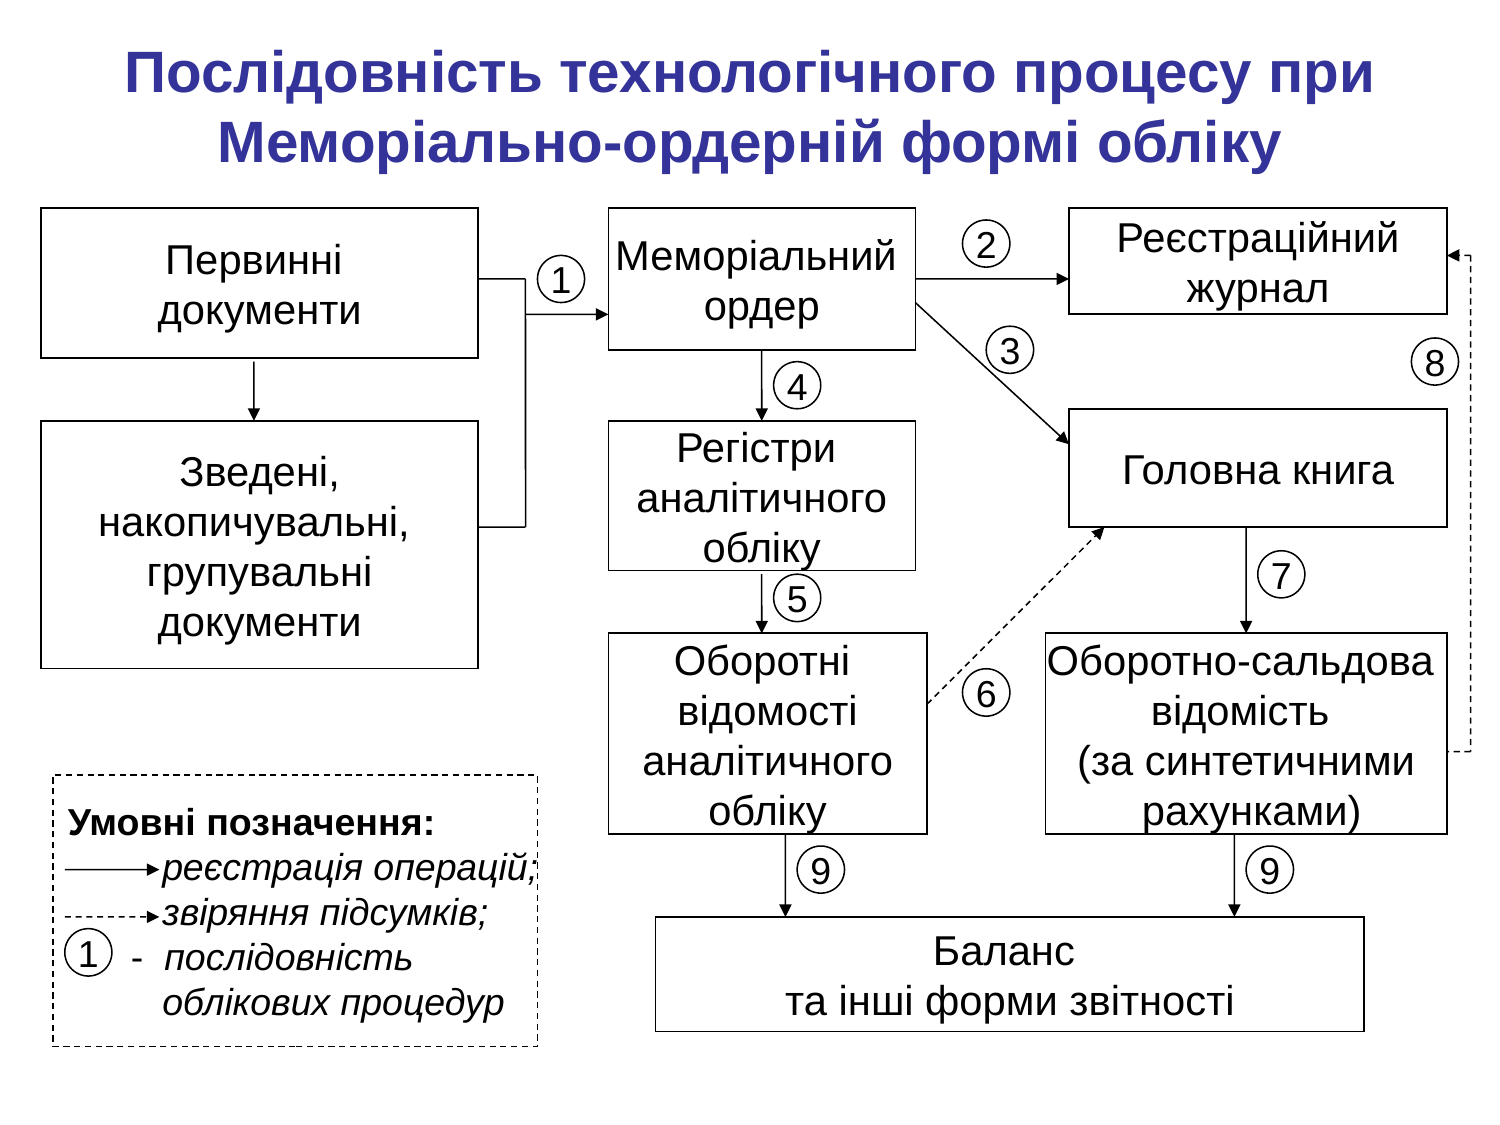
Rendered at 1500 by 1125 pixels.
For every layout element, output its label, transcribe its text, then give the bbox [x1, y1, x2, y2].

text_box [1446, 249, 1460, 262]
text_box Первинні документи [41, 207, 479, 358]
text_box Головна книга [1069, 408, 1447, 527]
text_box 6 [962, 668, 1010, 717]
text_box 9 [1246, 846, 1294, 894]
text_box 9 [797, 846, 845, 894]
text_box [755, 349, 768, 421]
text_box 4 [773, 361, 821, 409]
text_box [1091, 527, 1105, 541]
text_box Баланс та інші форми звітності [655, 916, 1365, 1032]
text_box [755, 574, 768, 634]
text_box Меморіальний ордер [608, 208, 916, 350]
text_box [1228, 834, 1241, 917]
text_box 7 [1257, 550, 1305, 598]
text_box 1 [64, 928, 112, 977]
text_box [525, 308, 609, 321]
text_box Оборотно-сальдова відомість (за синтетичними рахунками) [1045, 633, 1447, 834]
text_box [142, 910, 160, 924]
text_box 1 [537, 255, 585, 303]
text_box Реєстраційний журнал [1069, 208, 1447, 315]
text_box [247, 361, 261, 421]
text_box [915, 272, 1069, 286]
text_box Зведені, накопичувальні, групувальні документи [41, 420, 479, 669]
text_box 8 [1411, 337, 1459, 386]
title Послідовність технологічного процесу при Меморіально-ордерній формі обліку [75, 0, 1425, 208]
text_box Регістри аналітичного обліку [608, 420, 916, 571]
text_box 5 [773, 574, 821, 622]
text_box [779, 834, 792, 917]
text_box Умовні позначення: реєстрація операцій; звіряння підсумків; - послідовність облікових процедур [53, 774, 538, 1047]
text_box 2 [962, 219, 1010, 268]
text_box [915, 302, 1069, 445]
text_box 3 [986, 326, 1034, 374]
text_box Оборотні відомості аналітичного обліку [608, 633, 927, 834]
text_box [1239, 527, 1253, 634]
text_box [64, 863, 160, 876]
